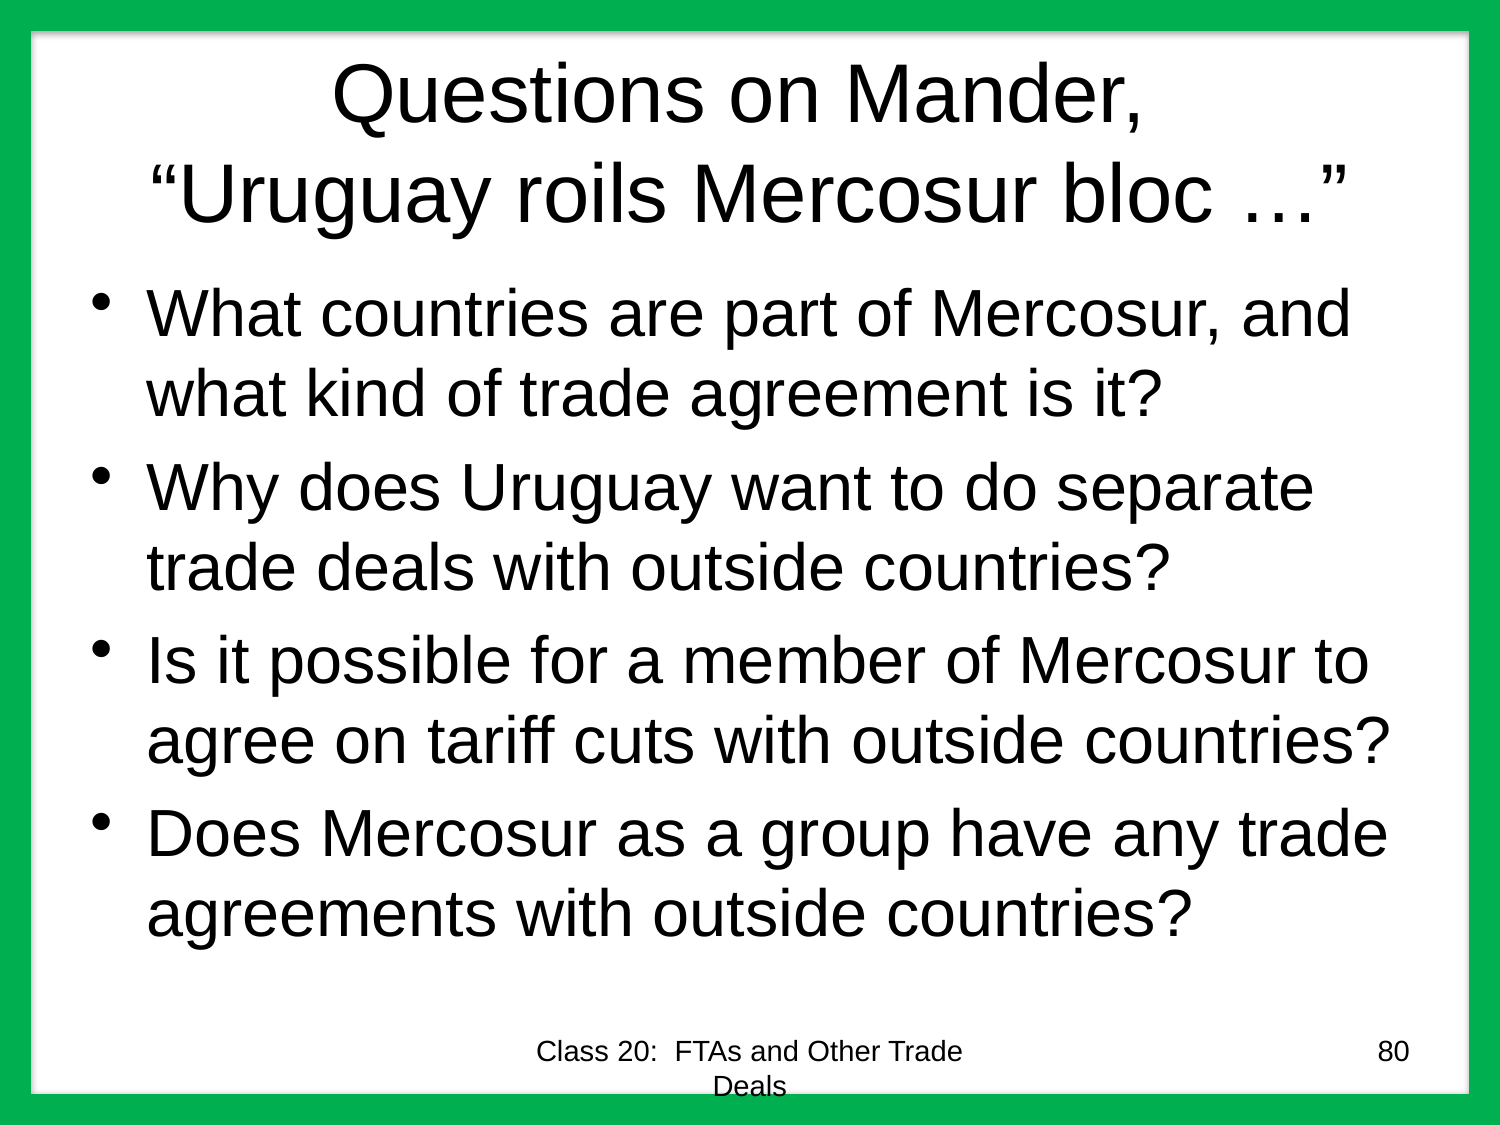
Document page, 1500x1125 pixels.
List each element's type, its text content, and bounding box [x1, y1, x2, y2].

text_box [0, 0, 1500, 1125]
footer Class 20: FTAs and Other Trade Deals [512, 1024, 988, 1103]
slide_number 80 [1074, 1024, 1426, 1103]
